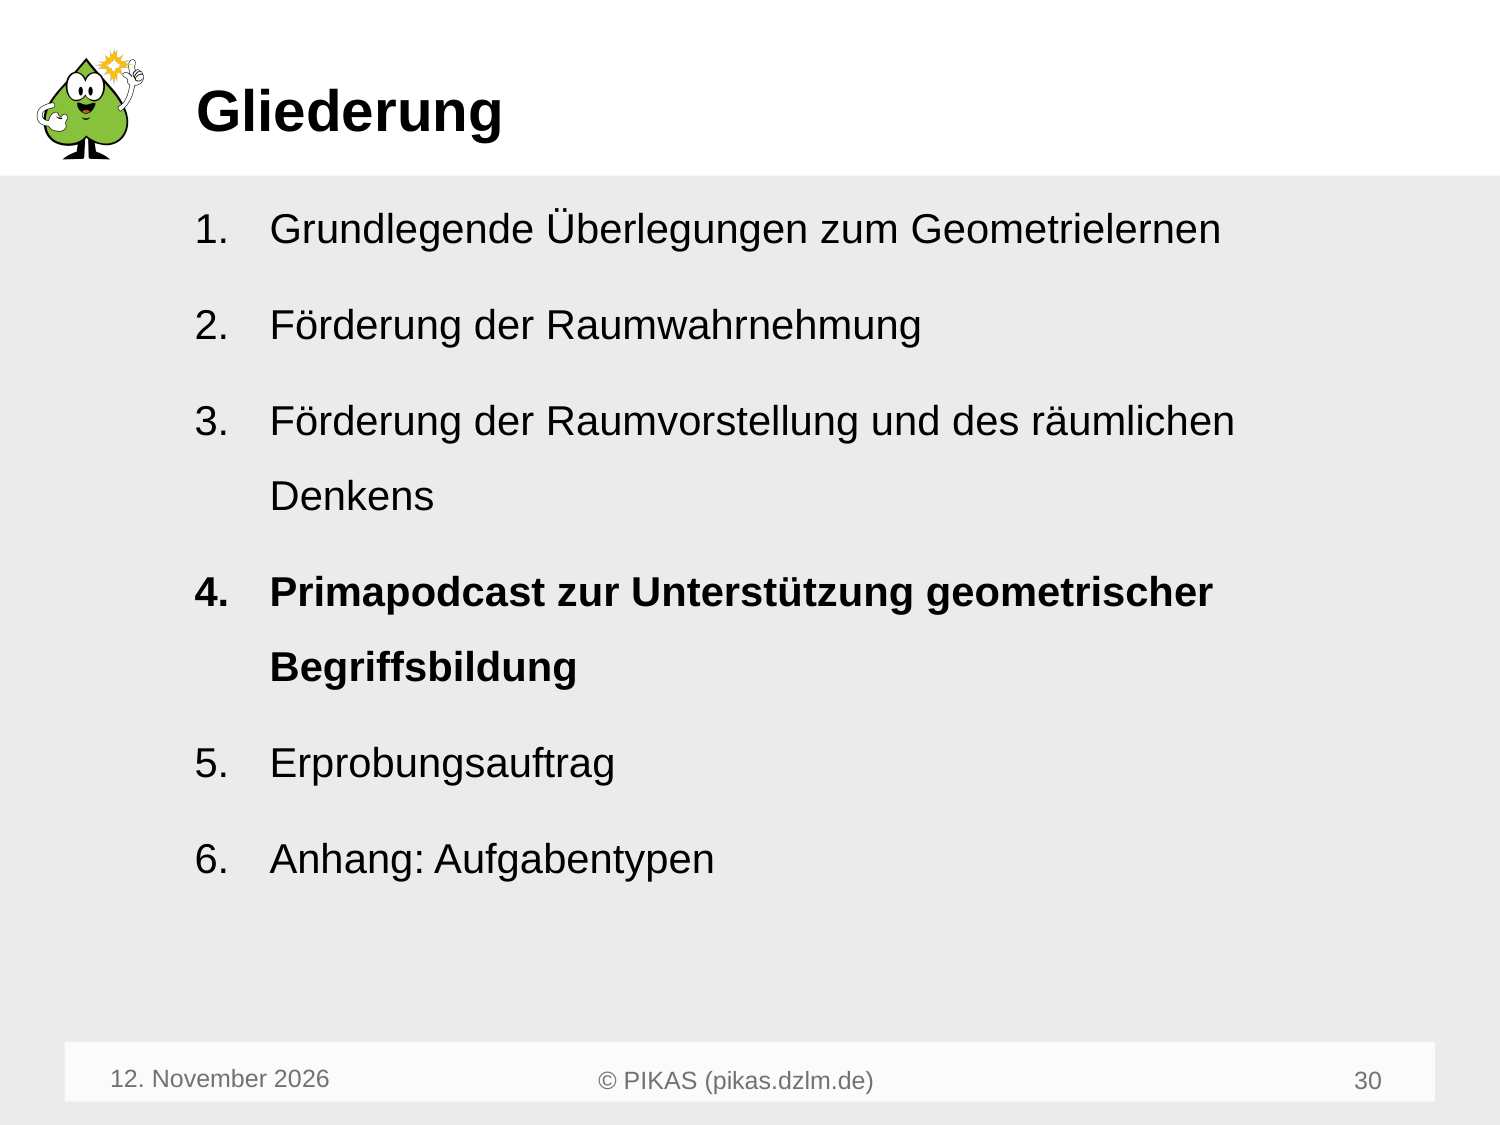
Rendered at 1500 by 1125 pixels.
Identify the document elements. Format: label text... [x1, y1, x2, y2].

title Gliederung [179, 62, 1330, 162]
slide_number 32 [1059, 1042, 1397, 1102]
picture [19, 42, 161, 163]
slide_number Dezember 23 [95, 1039, 433, 1105]
list Grundlegende Überlegungen zum Geometrielernen Förderung der Raumwahrnehmung Förderung der Raumvorstellung und des räumlichen Denkens Primapodcast zur Unterstützung geometrischer Begriffsbildung Erprobungsauftrag Anhang: Aufgabentypen [179, 169, 1330, 1040]
